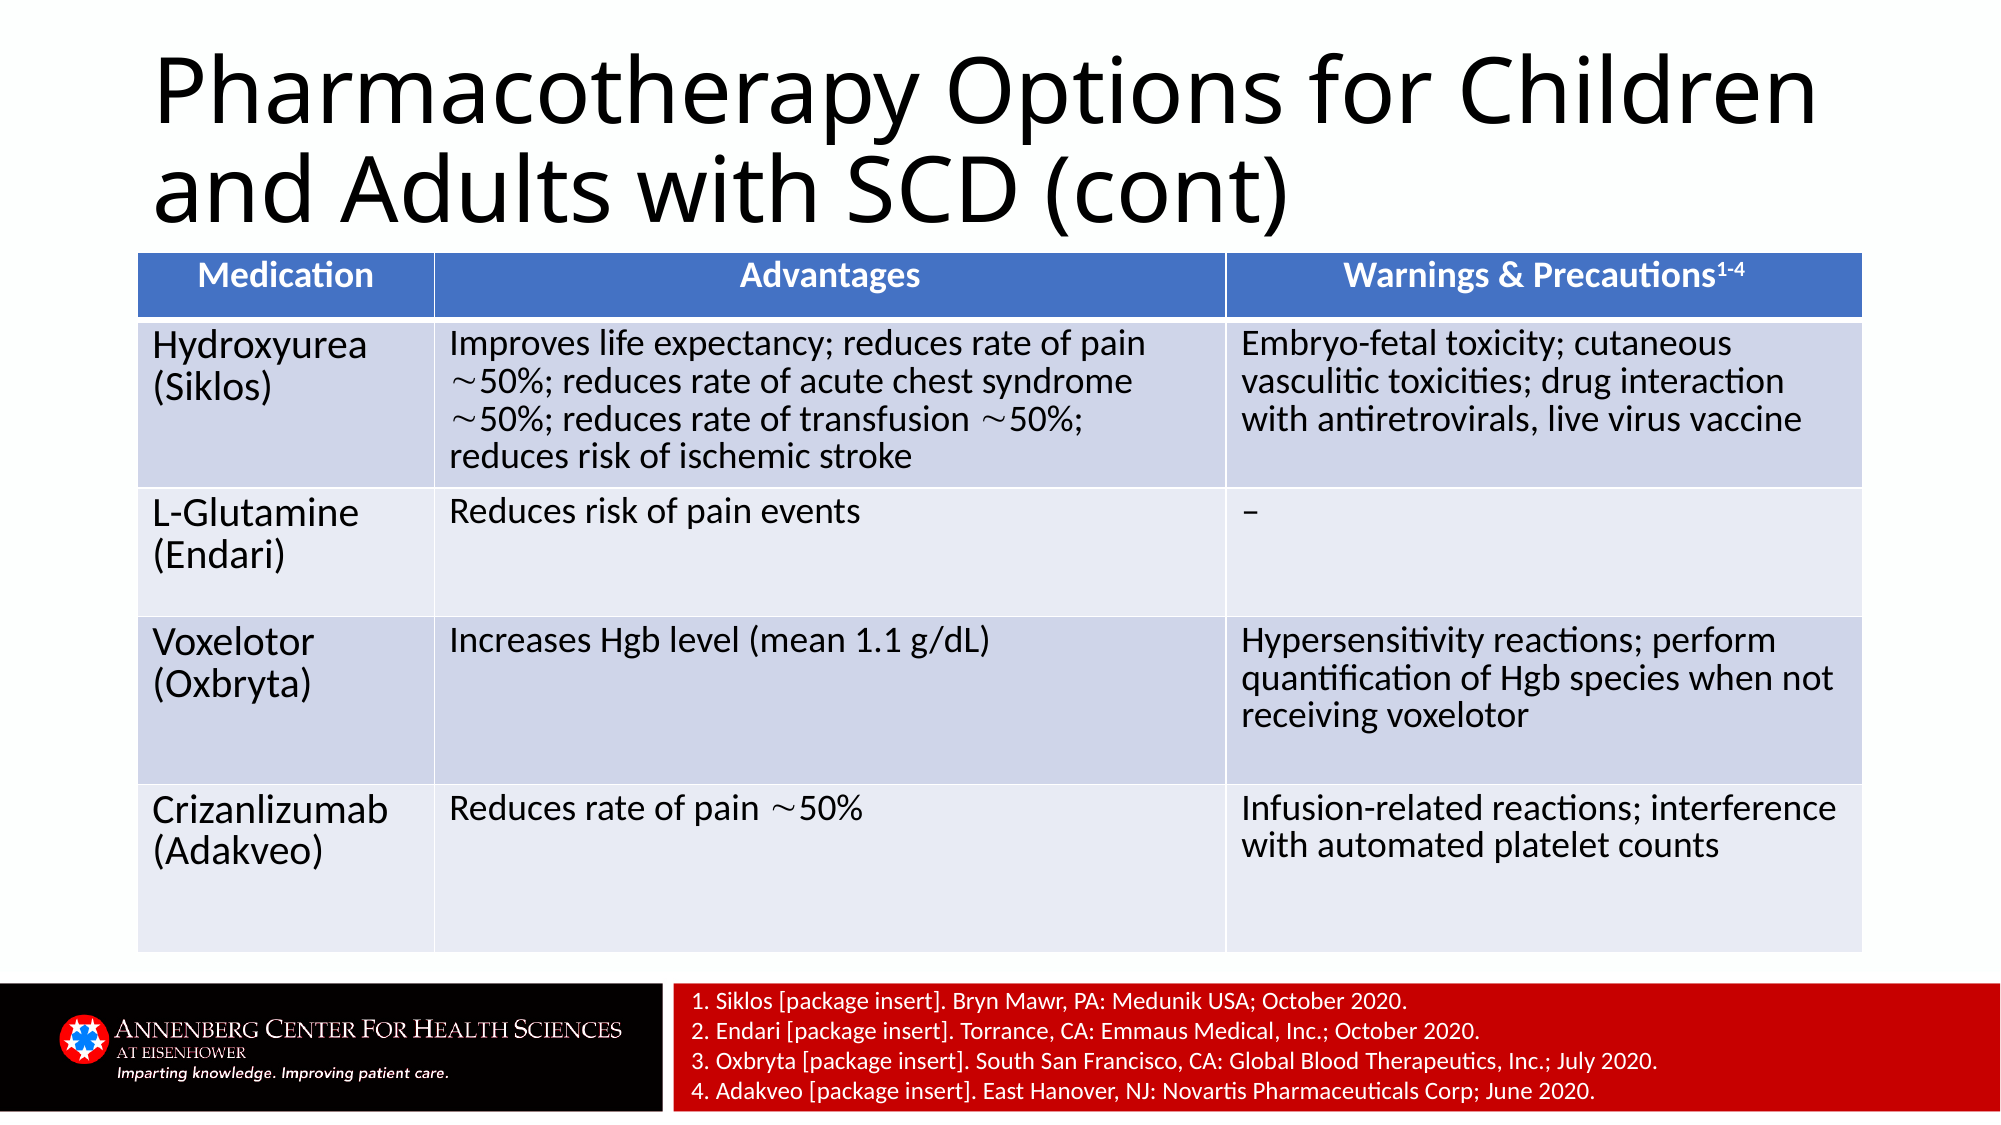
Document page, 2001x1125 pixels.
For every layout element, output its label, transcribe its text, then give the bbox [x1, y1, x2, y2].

table_header Warnings & Precautions1-4 [1227, 253, 1862, 317]
table_header Advantages [435, 253, 1225, 317]
table_cell Hydroxyurea (Siklos) [138, 323, 434, 487]
title Pharmacotherapy Options for Children and Adults with SCD (cont) [137, 34, 1863, 251]
table_cell Infusion-related reactions; interference with automated platelet counts [1227, 785, 1862, 952]
picture [0, 0, 2001, 1125]
table_cell Voxelotor (Oxbryta) [138, 617, 434, 784]
table_cell Hypersensitivity reactions; perform quantification of Hgb species when not receiving voxelotor [1227, 617, 1862, 784]
table_cell Embryo-fetal toxicity; cutaneous vasculitic toxicities; drug interaction with antiretrovirals, live virus vaccine [1227, 323, 1862, 487]
table_cell L-Glutamine (Endari) [138, 489, 434, 616]
table_cell – [1227, 489, 1862, 616]
table_cell Crizanlizumab (Adakveo) [138, 785, 434, 952]
table_cell Reduces rate of pain 50% [435, 785, 1225, 952]
table_header Medication [138, 253, 434, 317]
text_box 1. Siklos [package insert]. Bryn Mawr, PA: Medunik USA; October 2020. 2. Endari [package insert]. Torrance, CA: Emmaus Medical, Inc.; October 2020. 3. Oxbryta [package insert]. South San Francisco, CA: Global Blood Therapeutics, Inc.; July 2020. 4. Adakveo [package insert]. East Hanover, NJ: Novartis Pharmaceuticals Corp; June 2020. [676, 977, 1676, 1112]
table_cell Improves life expectancy; reduces rate of pain 50%; reduces rate of acute chest syndrome 50%; reduces rate of transfusion 50%; reduces risk of ischemic stroke [435, 323, 1225, 487]
table_cell Reduces risk of pain events [435, 489, 1225, 616]
table_cell Increases Hgb level (mean 1.1 g/dL) [435, 617, 1225, 784]
